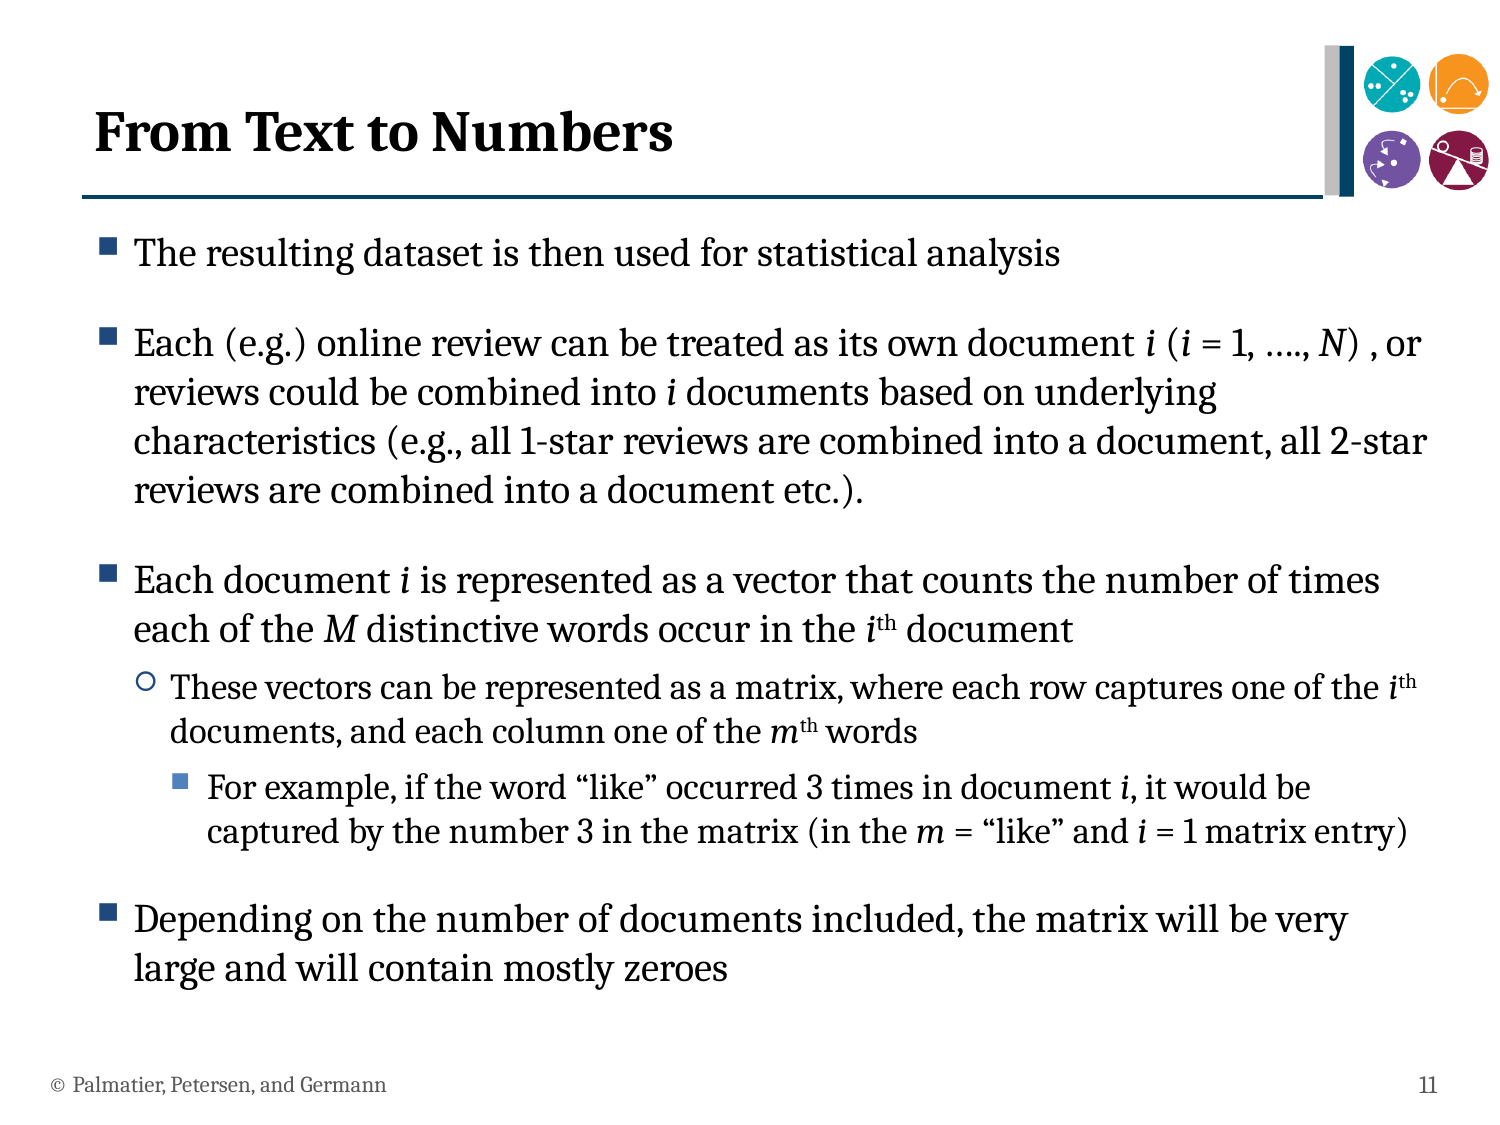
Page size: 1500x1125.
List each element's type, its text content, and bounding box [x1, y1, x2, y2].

list The resulting dataset is then used for statistical analysis Each (e.g.) online review can be treated as its own document i (i = 1, …., N) , or reviews could be combined into i documents based on underlying characteristics (e.g., all 1-star reviews are combined into a document, all 2-star reviews are combined into a document etc.). Each document i is represented as a vector that counts the number of times each of the M distinctive words occur in the ith document These vectors can be represented as a matrix, where each row captures one of the ith documents, and each column one of the mth words For example, if the word “like” occurred 3 times in document i, it would be captured by the number 3 in the matrix (in the m = “like” and i = 1 matrix entry) Depending on the number of documents included, the matrix will be very large and will contain mostly zeroes [81, 218, 1453, 1031]
footer © Palmatier, Petersen, and Germann [33, 1053, 1038, 1114]
slide_number 11 [1361, 1053, 1453, 1114]
picture [1357, 45, 1496, 118]
picture [1357, 123, 1497, 194]
title From Text to Numbers [79, 85, 1319, 218]
